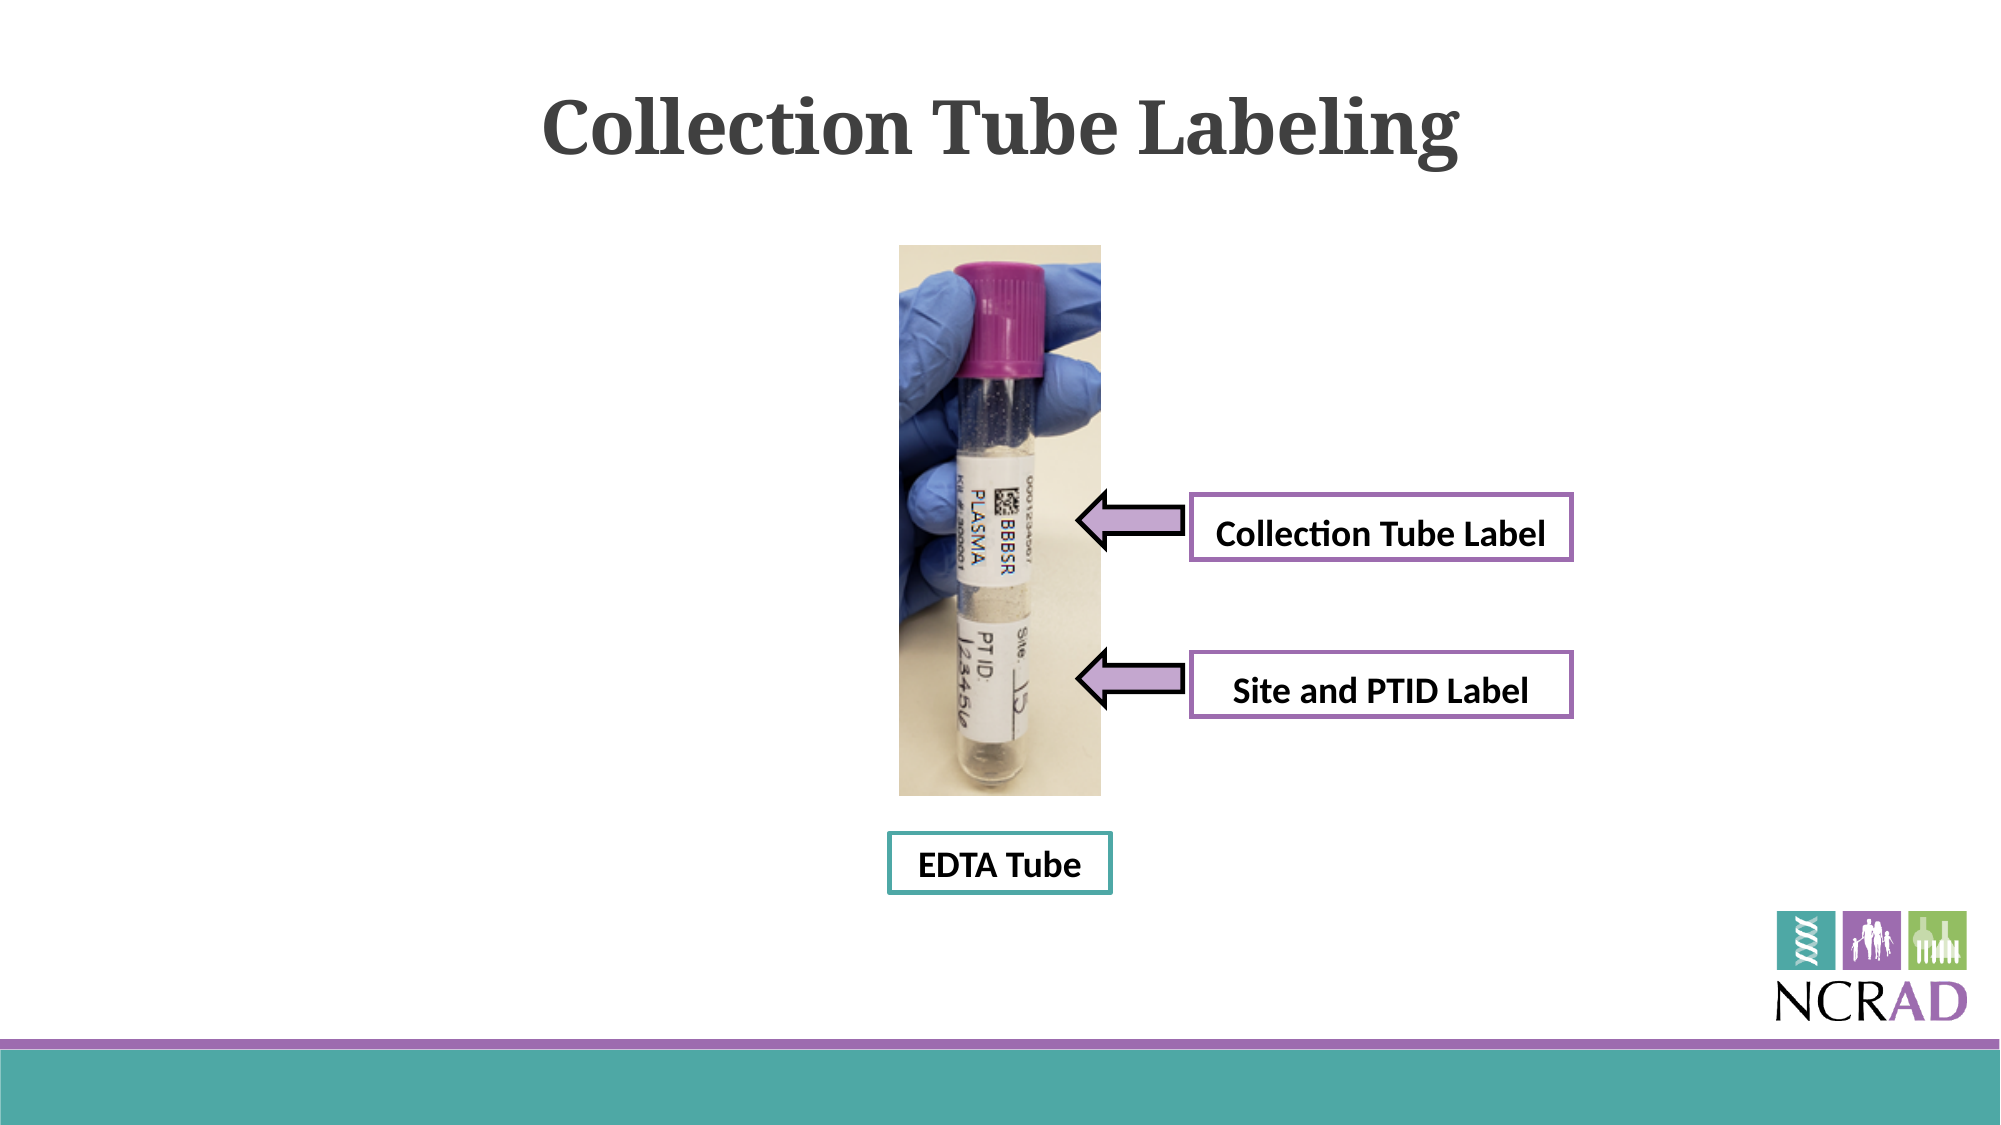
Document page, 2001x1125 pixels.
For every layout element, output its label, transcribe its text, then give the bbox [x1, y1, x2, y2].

text_box Collection Tube Label [1191, 494, 1572, 560]
text_box Site and PTID Label [1191, 652, 1572, 717]
title Collection Tube Labeling [0, 73, 2000, 177]
text_box [1111, 506, 1183, 534]
picture [898, 244, 1102, 796]
text_box [1111, 665, 1183, 692]
text_box EDTA Tube [889, 833, 1111, 893]
picture [1776, 911, 1967, 1021]
